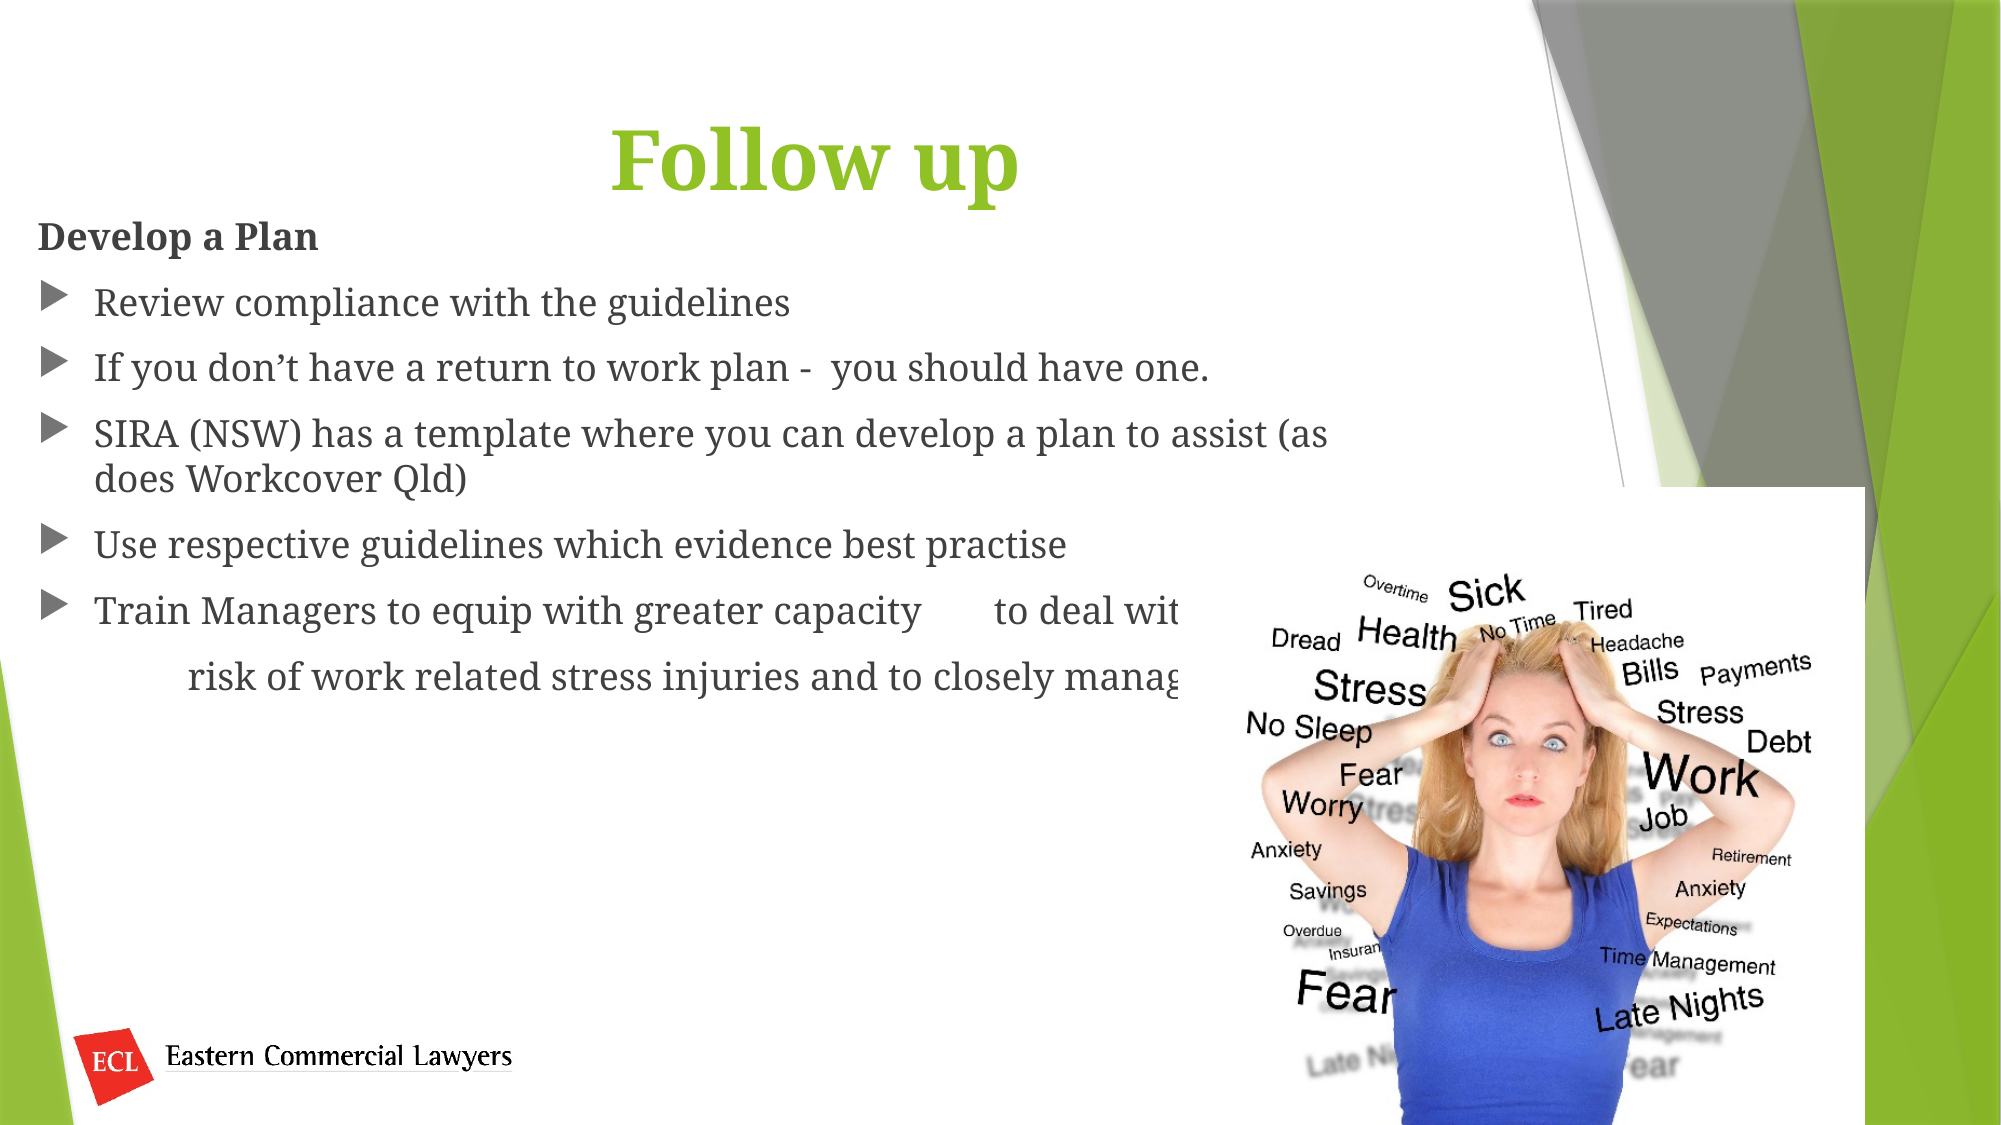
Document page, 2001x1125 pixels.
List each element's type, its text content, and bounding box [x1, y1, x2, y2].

title Follow up [111, 99, 1522, 260]
list Develop a Plan Review compliance with the guidelines If you don’t have a return to work plan - you should have one. SIRA (NSW) has a template where you can develop a plan to assist (as does Workcover Qld) Use respective guidelines which evidence best practise Train Managers to equip with greater capacity to deal with the risk of work related stress injuries and to closely manage. [22, 205, 1433, 988]
picture [1177, 487, 1865, 1125]
picture [73, 1028, 546, 1106]
